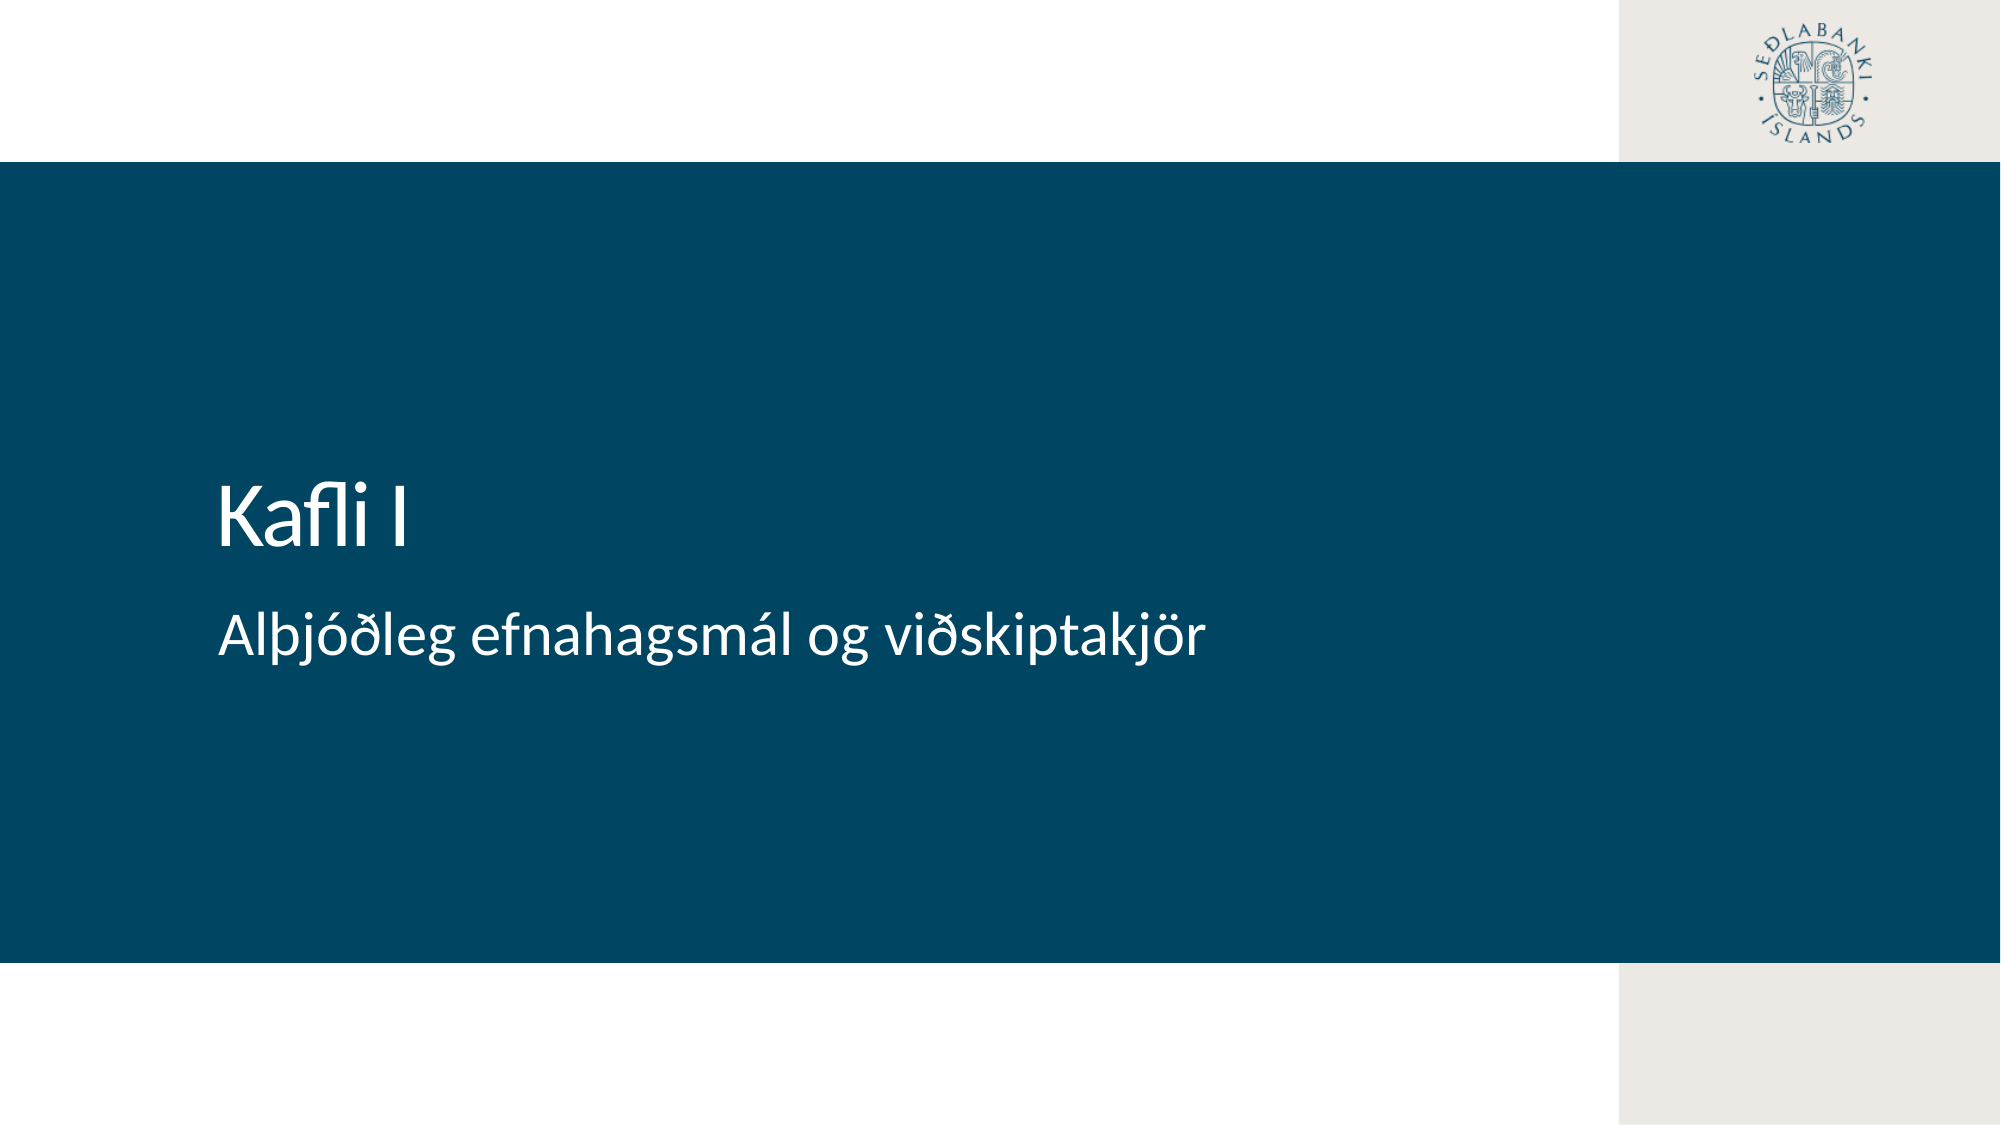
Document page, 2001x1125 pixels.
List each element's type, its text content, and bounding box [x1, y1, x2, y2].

list Alþjóðleg efnahagsmál og viðskiptakjör [203, 594, 1598, 719]
list Kafli I [201, 467, 1544, 595]
